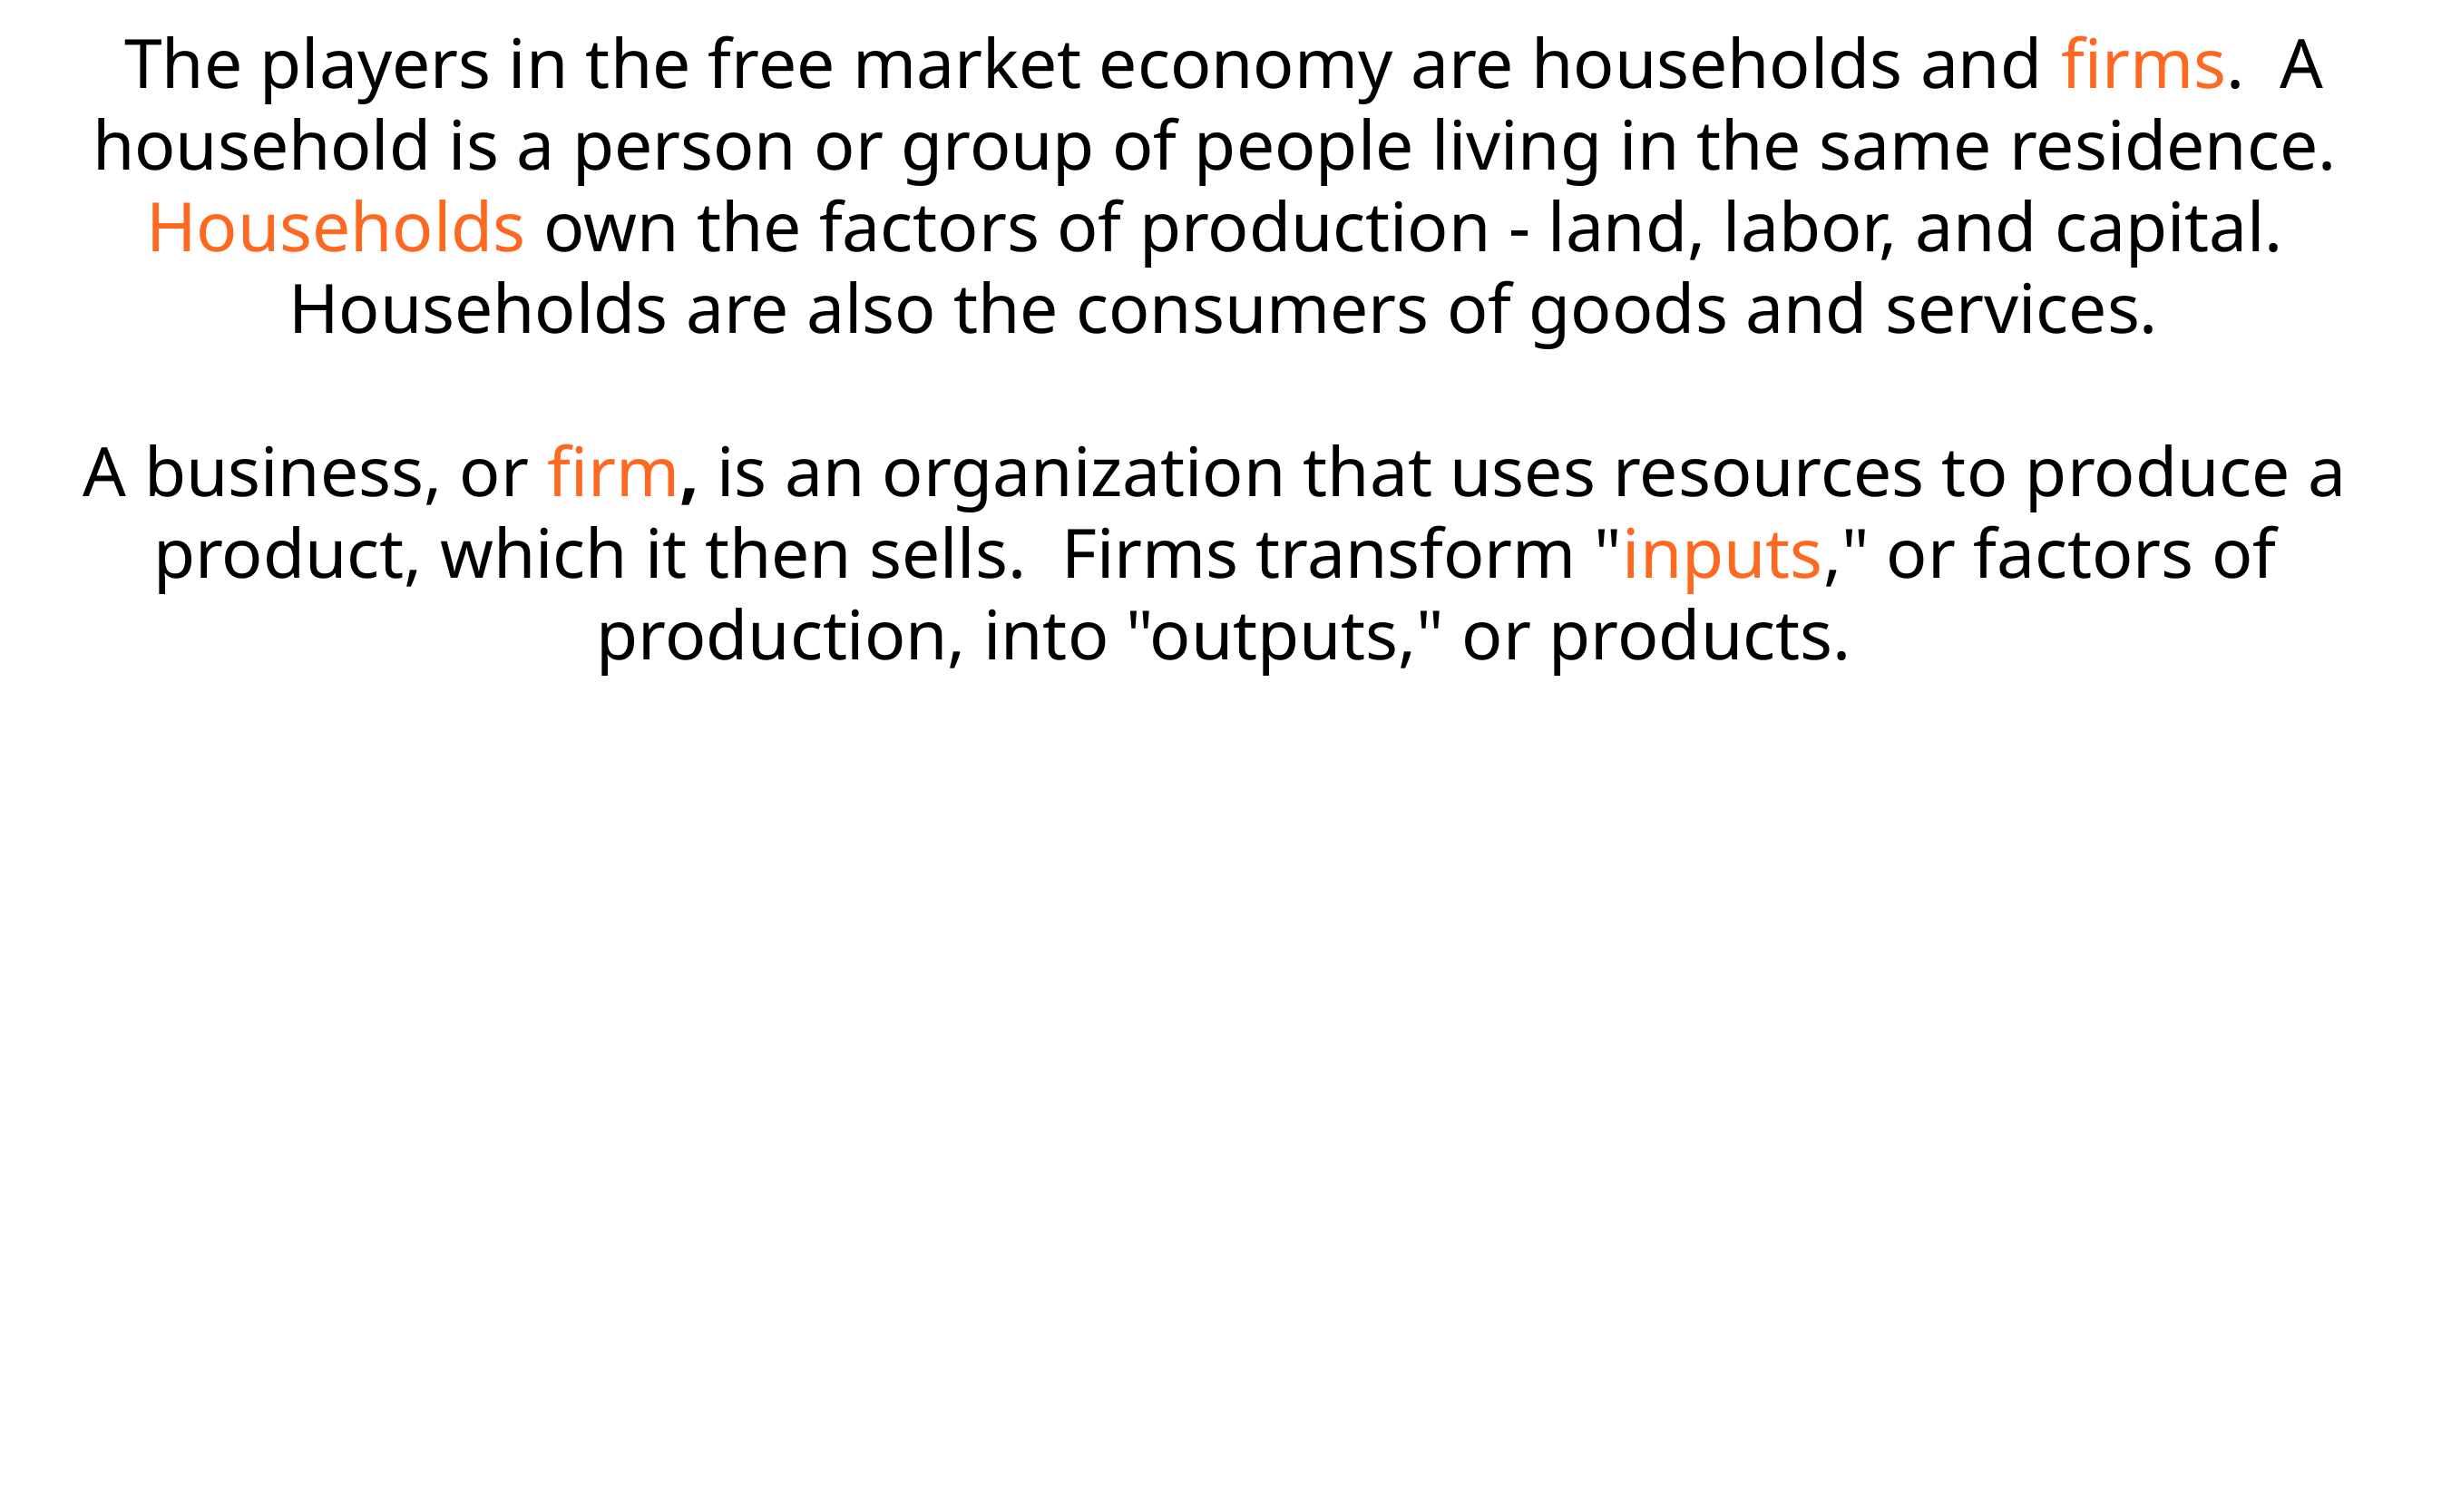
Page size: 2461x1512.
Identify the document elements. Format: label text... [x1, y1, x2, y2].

text_box The players in the free market economy are households and firms. A household is a person or group of people living in the same residence. Households own the factors of production - land, labor, and capital. Households are also the consumers of goods and services. A business, or firm, is an organization that uses resources to produce a product, which it then sells. Firms transform "inputs," or factors of production, into "outputs," or products. [30, 14, 2417, 681]
